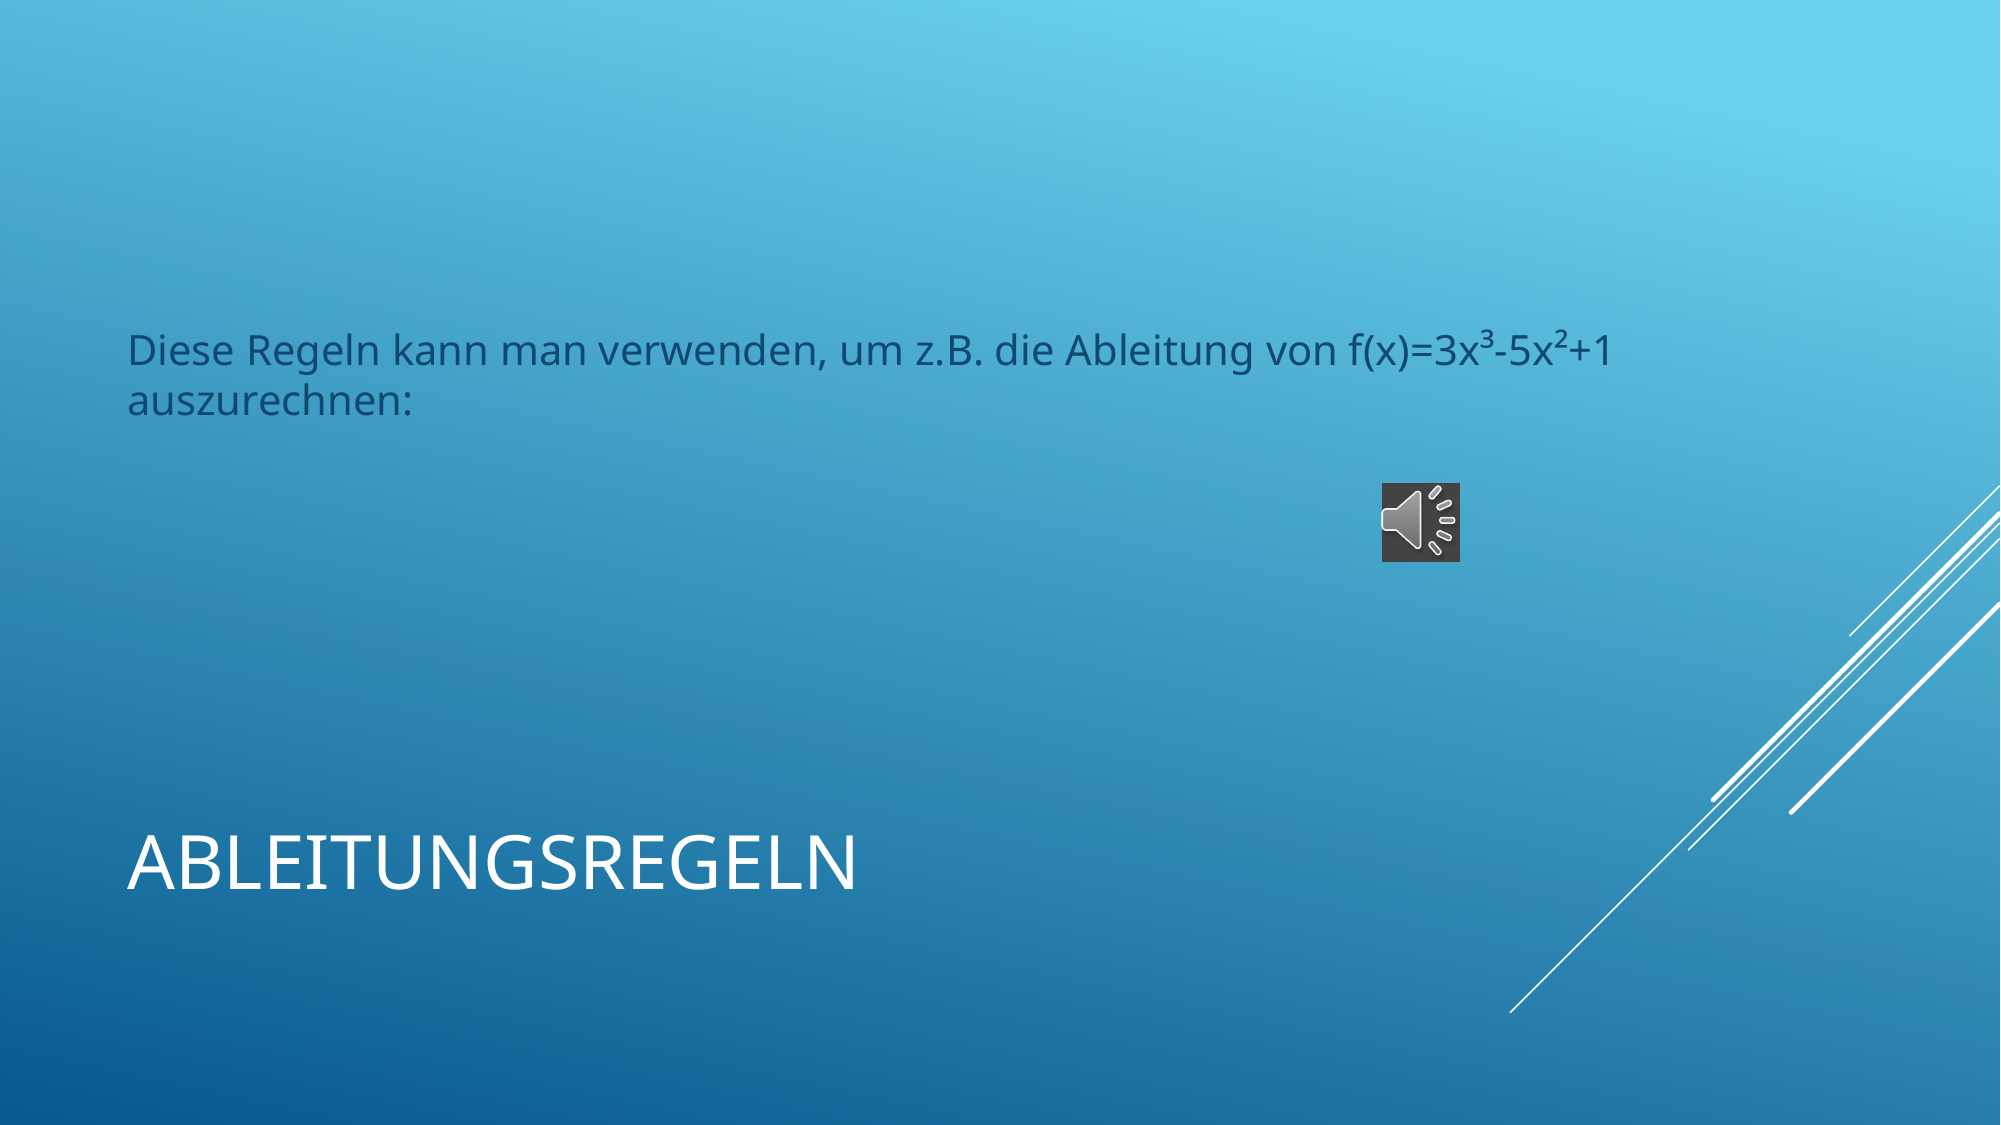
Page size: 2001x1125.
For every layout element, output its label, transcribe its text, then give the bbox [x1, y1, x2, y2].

picture [1380, 482, 1461, 563]
title ABLEITUNGSREGELN [112, 736, 1513, 984]
